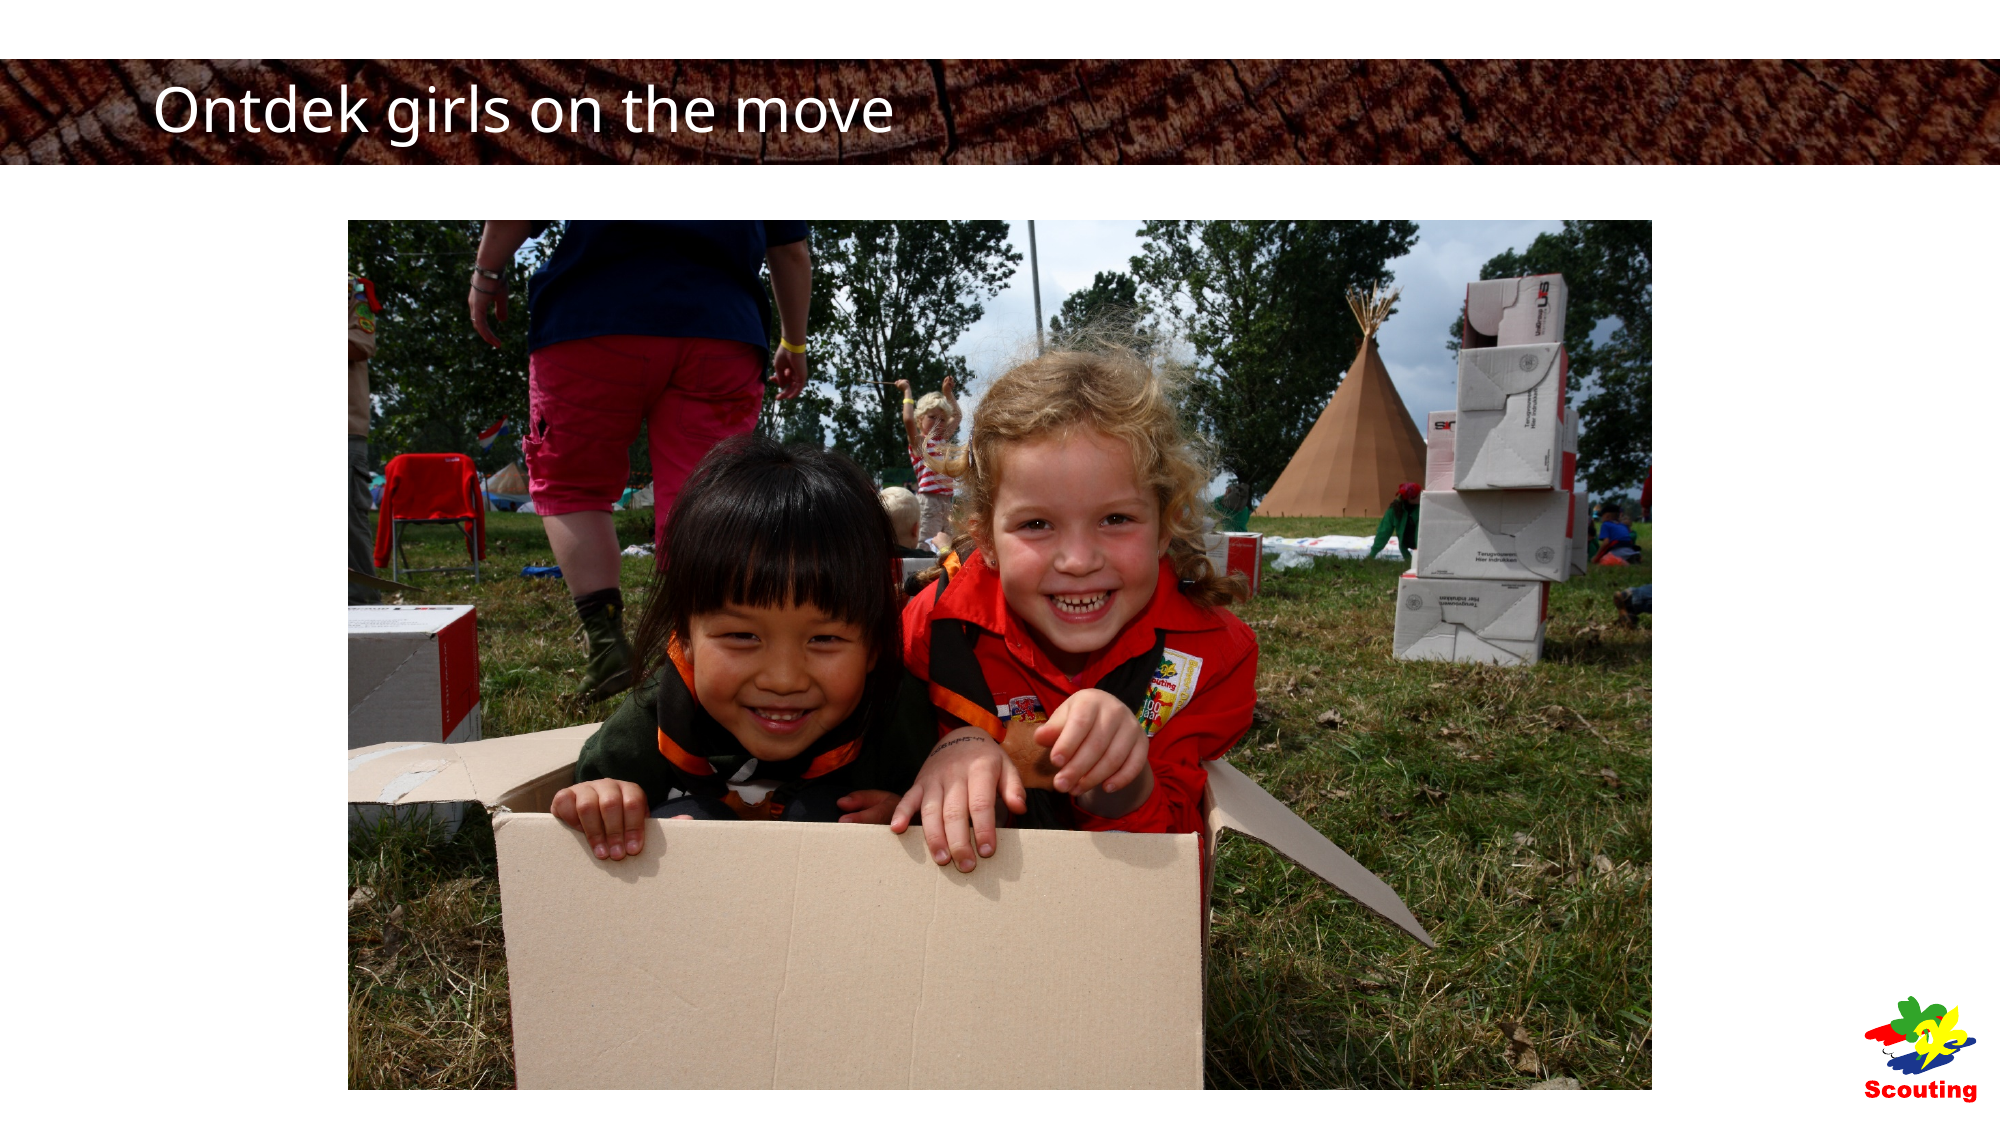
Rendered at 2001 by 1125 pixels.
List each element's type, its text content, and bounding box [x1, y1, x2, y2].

picture [0, 59, 137, 165]
picture [1863, 59, 2000, 165]
title Ontdek girls on the move [137, 59, 1863, 165]
picture [347, 220, 1652, 1090]
